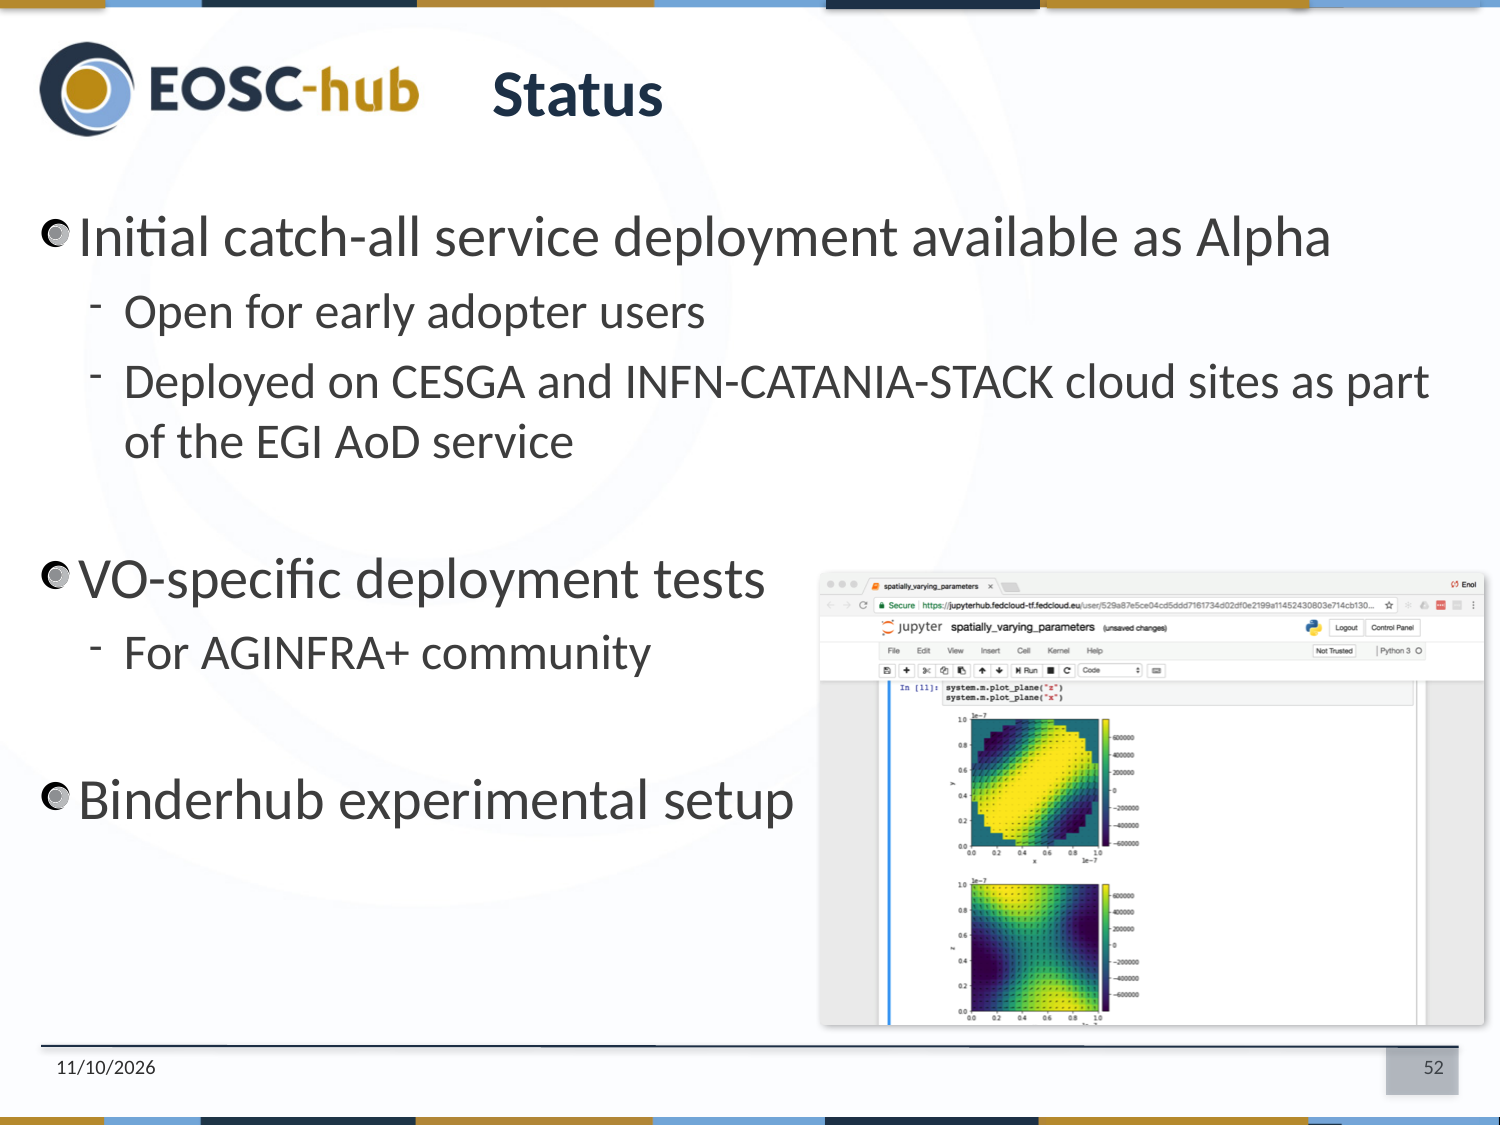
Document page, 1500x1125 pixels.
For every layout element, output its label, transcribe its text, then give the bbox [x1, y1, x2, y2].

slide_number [41, 1046, 392, 1094]
slide_number 52 [1074, 1046, 1459, 1094]
list Initial catch-all service deployment available as Alpha Open for early adopter users Deployed on CESGA and INFN-CATANIA-STACK cloud sites as part of the EGI AoD service VO-specific deployment tests For AGINFRA+ community Binderhub experimental setup [17, 191, 1483, 976]
list Status [477, 42, 1459, 185]
picture [0, 0, 1500, 1125]
